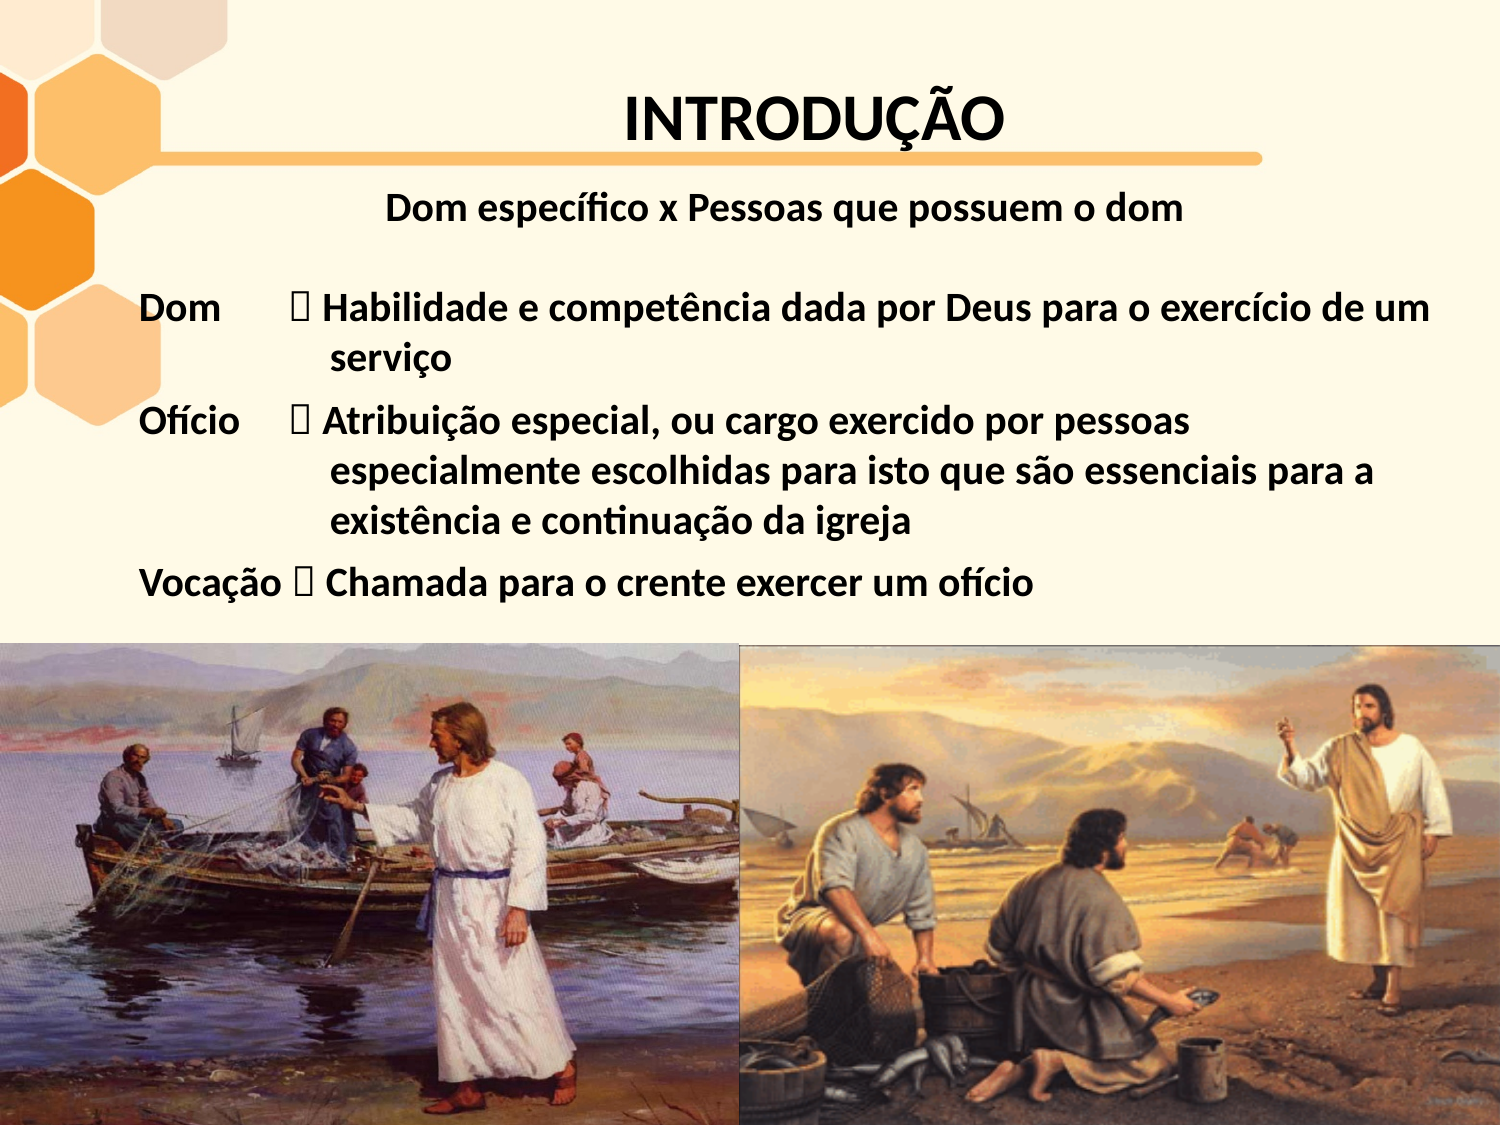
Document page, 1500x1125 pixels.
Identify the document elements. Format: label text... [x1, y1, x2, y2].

text_box INTRODUÇÃO [289, 66, 1341, 161]
picture [0, 0, 1500, 1125]
text_box Dom específico x Pessoas que possuem o dom Dom  Habilidade e competência dada por Deus para o exercício de um serviço Ofício  Atribuição especial, ou cargo exercido por pessoas especialmente escolhidas para isto que são essenciais para a existência e continuação da igreja Vocação  Chamada para o crente exercer um ofício [123, 172, 1447, 613]
